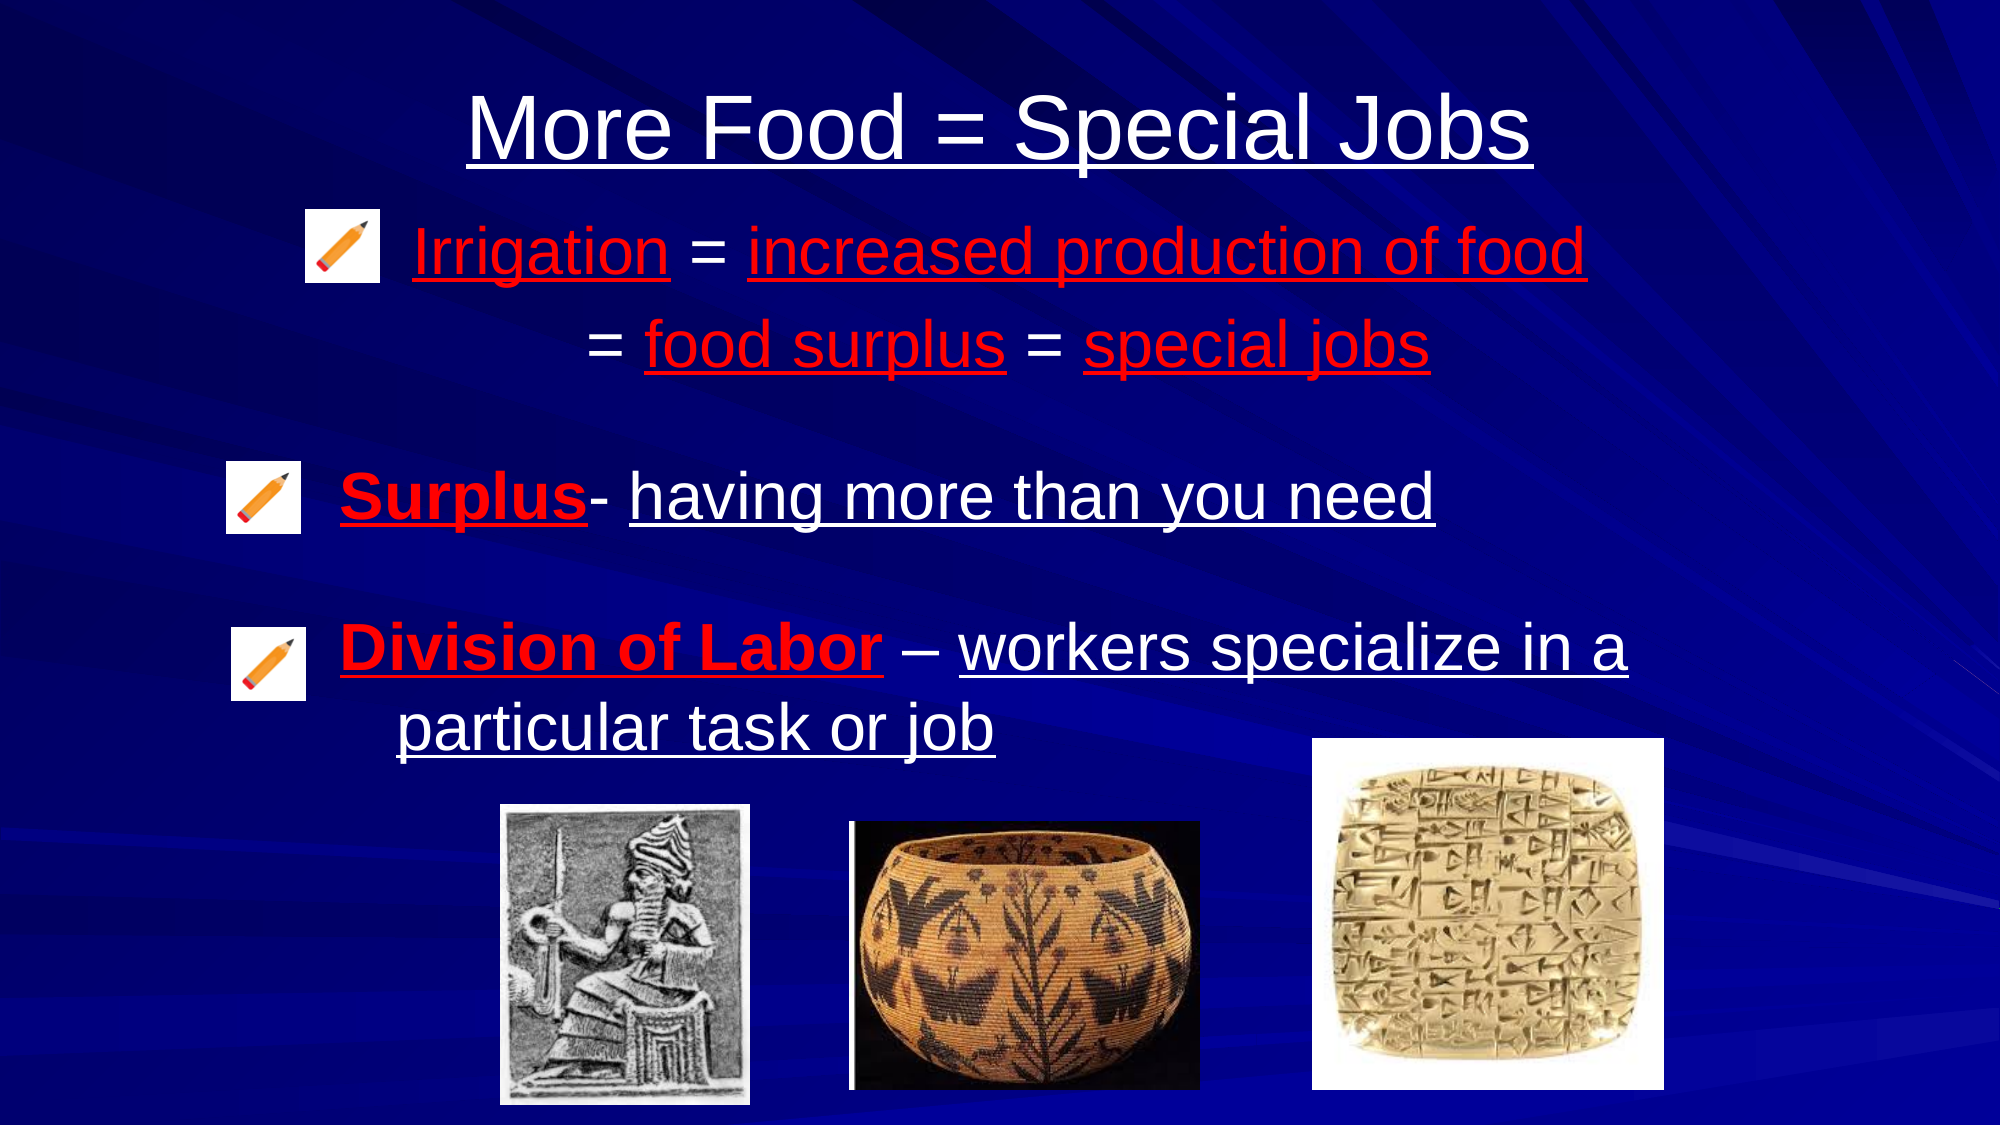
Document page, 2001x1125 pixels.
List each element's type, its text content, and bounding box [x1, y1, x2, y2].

picture [305, 209, 381, 283]
picture [226, 460, 301, 535]
picture [849, 821, 1201, 1091]
picture [231, 627, 307, 701]
picture [499, 804, 751, 1106]
list Irrigation = increased production of food = food surplus = special jobs Surplus- having more than you need Division of Labor – workers specialize in a particular task or job [324, 199, 1676, 1006]
title More Food = Special Jobs [324, 12, 1676, 199]
picture [1312, 738, 1665, 1091]
